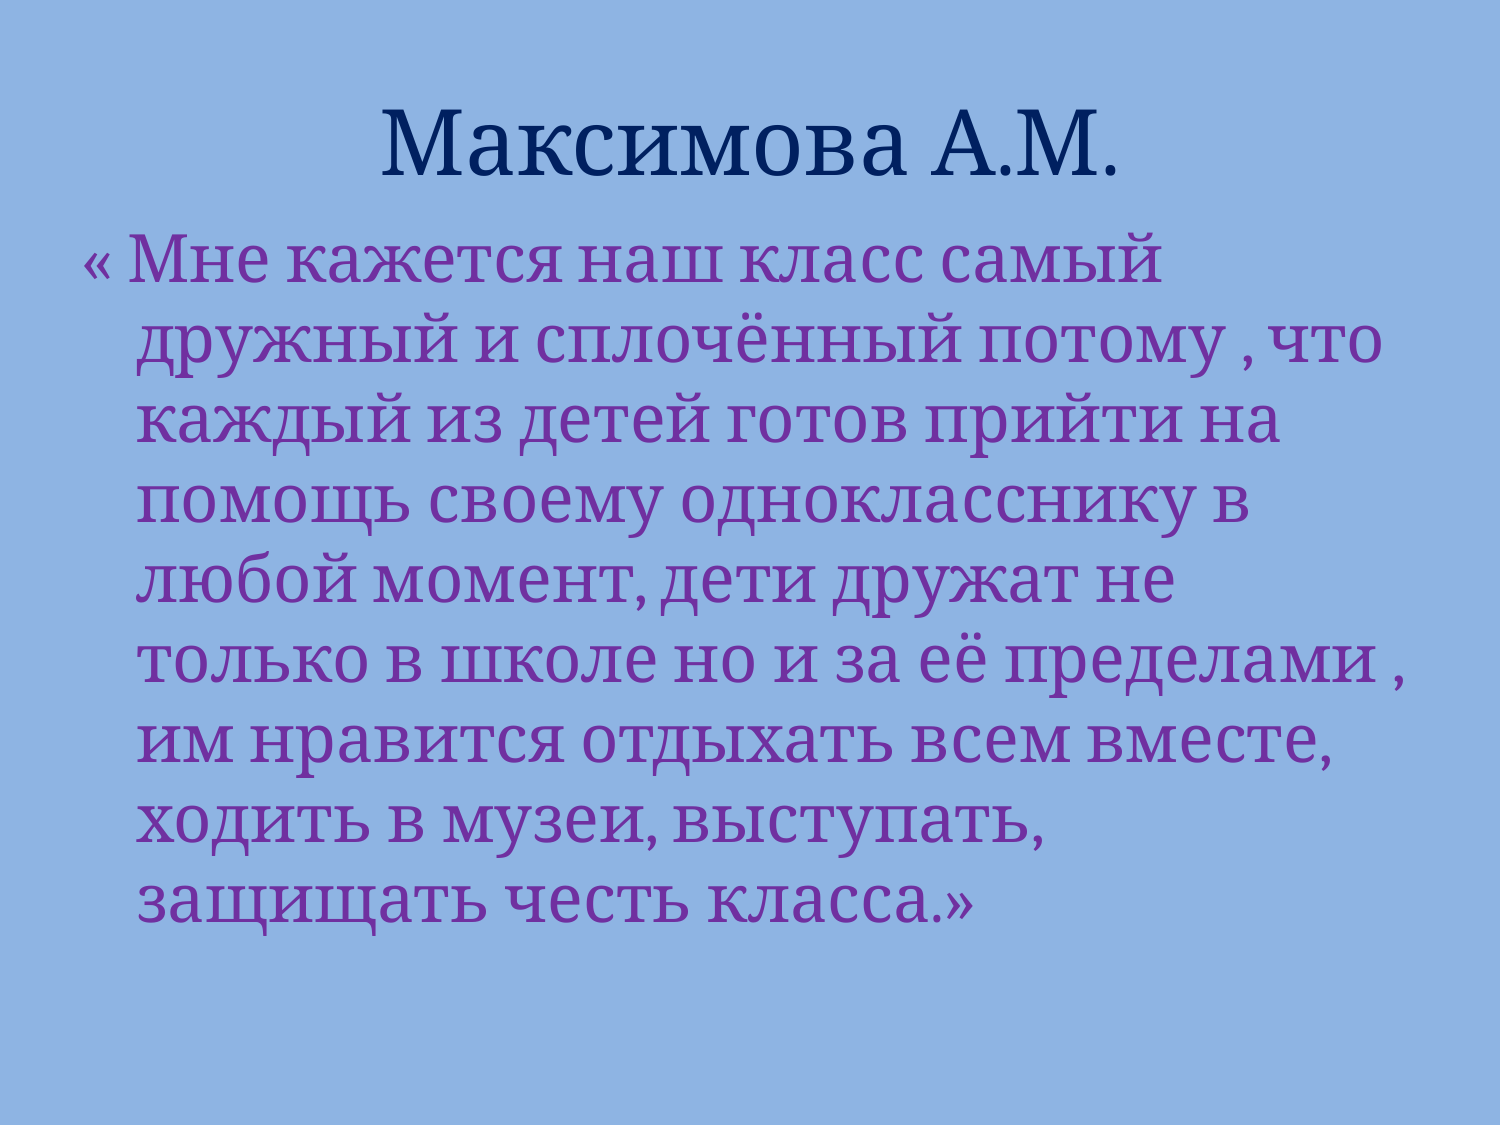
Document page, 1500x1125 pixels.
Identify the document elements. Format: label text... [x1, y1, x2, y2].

list « Мне кажется наш класс самый дружный и сплочённый потому , что каждый из детей готов прийти на помощь своему однокласснику в любой момент, дети дружат не только в школе но и за её пределами , им нравится отдыхать всем вместе, ходить в музеи, выступать, защищать честь класса.» [64, 208, 1425, 1005]
title Максимова А.М. [75, 45, 1425, 208]
